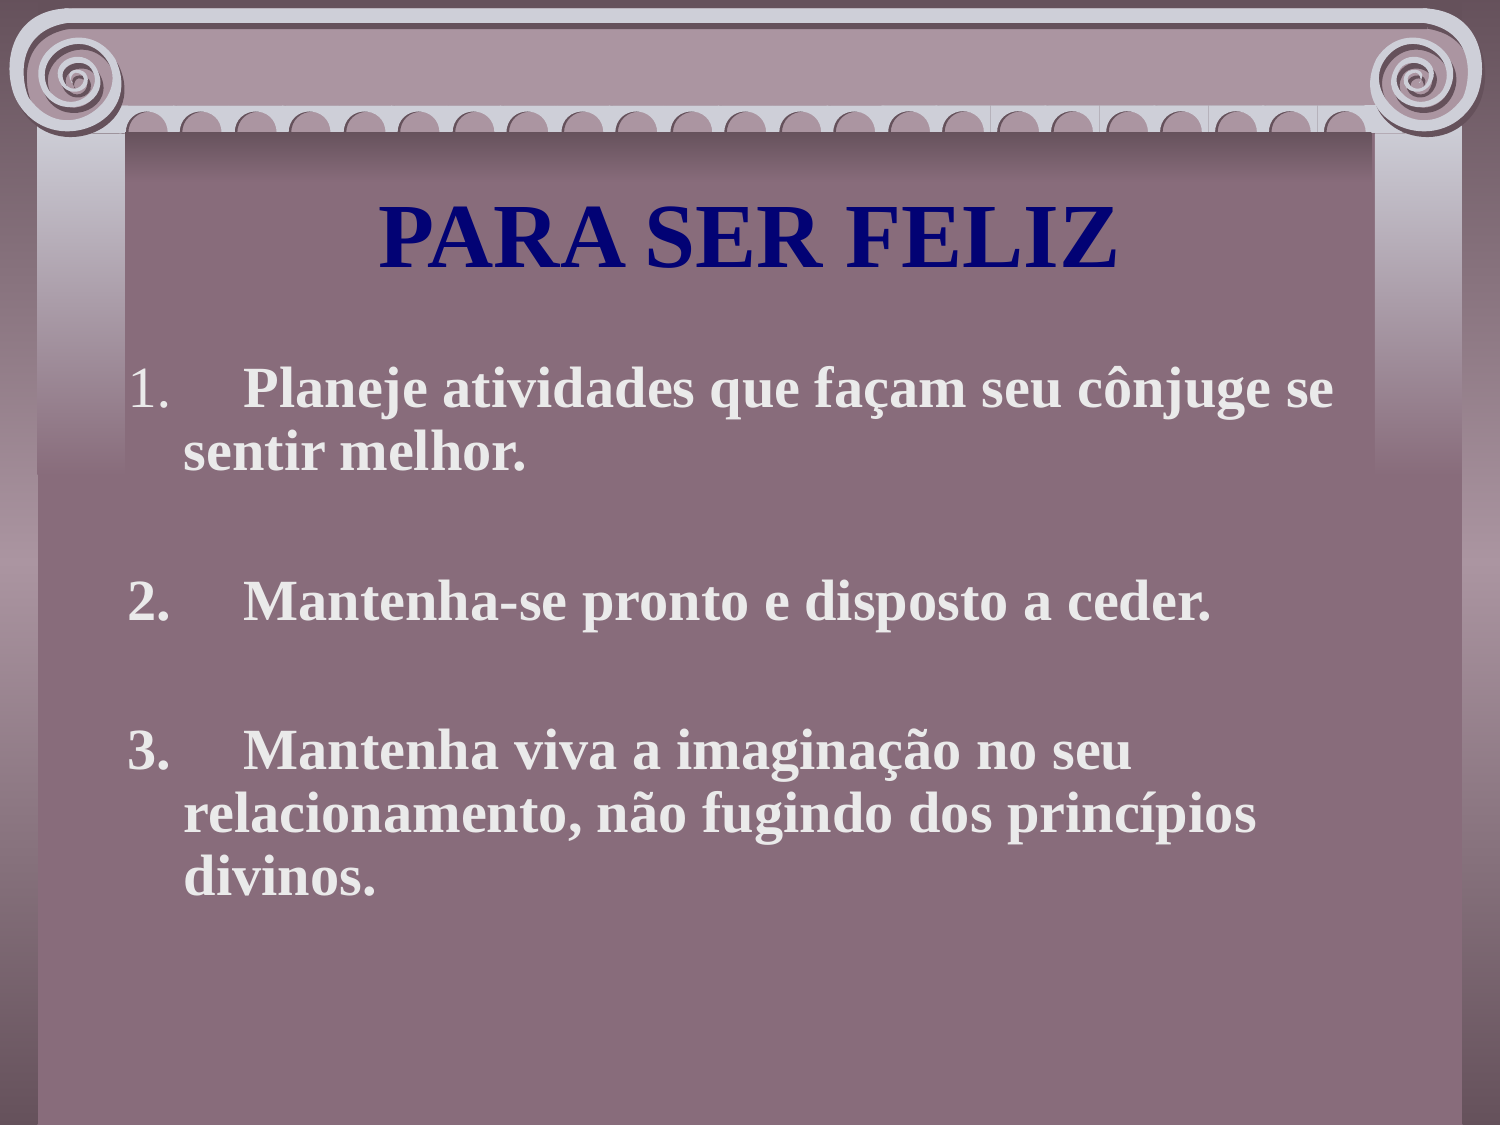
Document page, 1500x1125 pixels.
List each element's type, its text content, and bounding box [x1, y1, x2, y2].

title PARA SER FELIZ [112, 137, 1388, 325]
list 1. Planeje atividades que façam seu cônjuge se sentir melhor. 2. Mantenha-se pronto e disposto a ceder. 3. Mantenha viva a imaginação no seu relacionamento, não fugindo dos princípios divinos. [112, 350, 1388, 1025]
